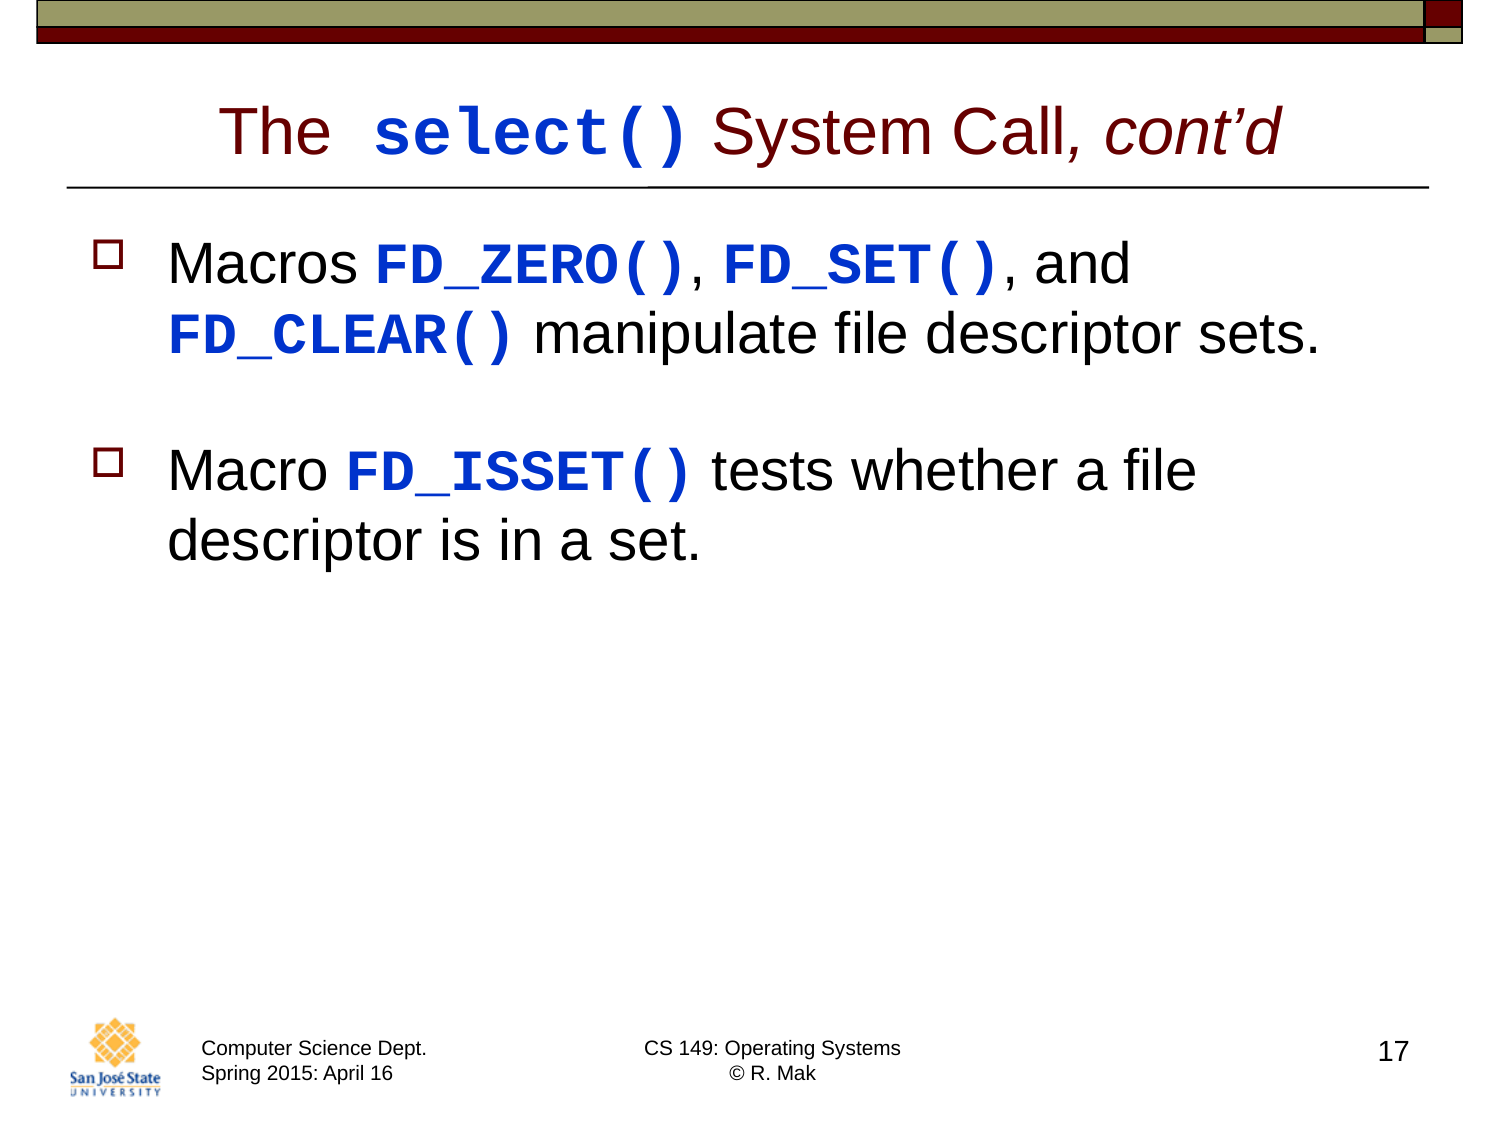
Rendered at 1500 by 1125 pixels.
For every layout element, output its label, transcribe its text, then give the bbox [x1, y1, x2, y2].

picture [60, 1012, 166, 1112]
list Macros FD_ZERO(), FD_SET(), and FD_CLEAR() manipulate file descriptor sets. Macro FD_ISSET() tests whether a file descriptor is in a set. [75, 217, 1425, 1006]
title The select() System Call, cont’d [75, 67, 1425, 175]
slide_number 17 [1112, 1025, 1425, 1100]
